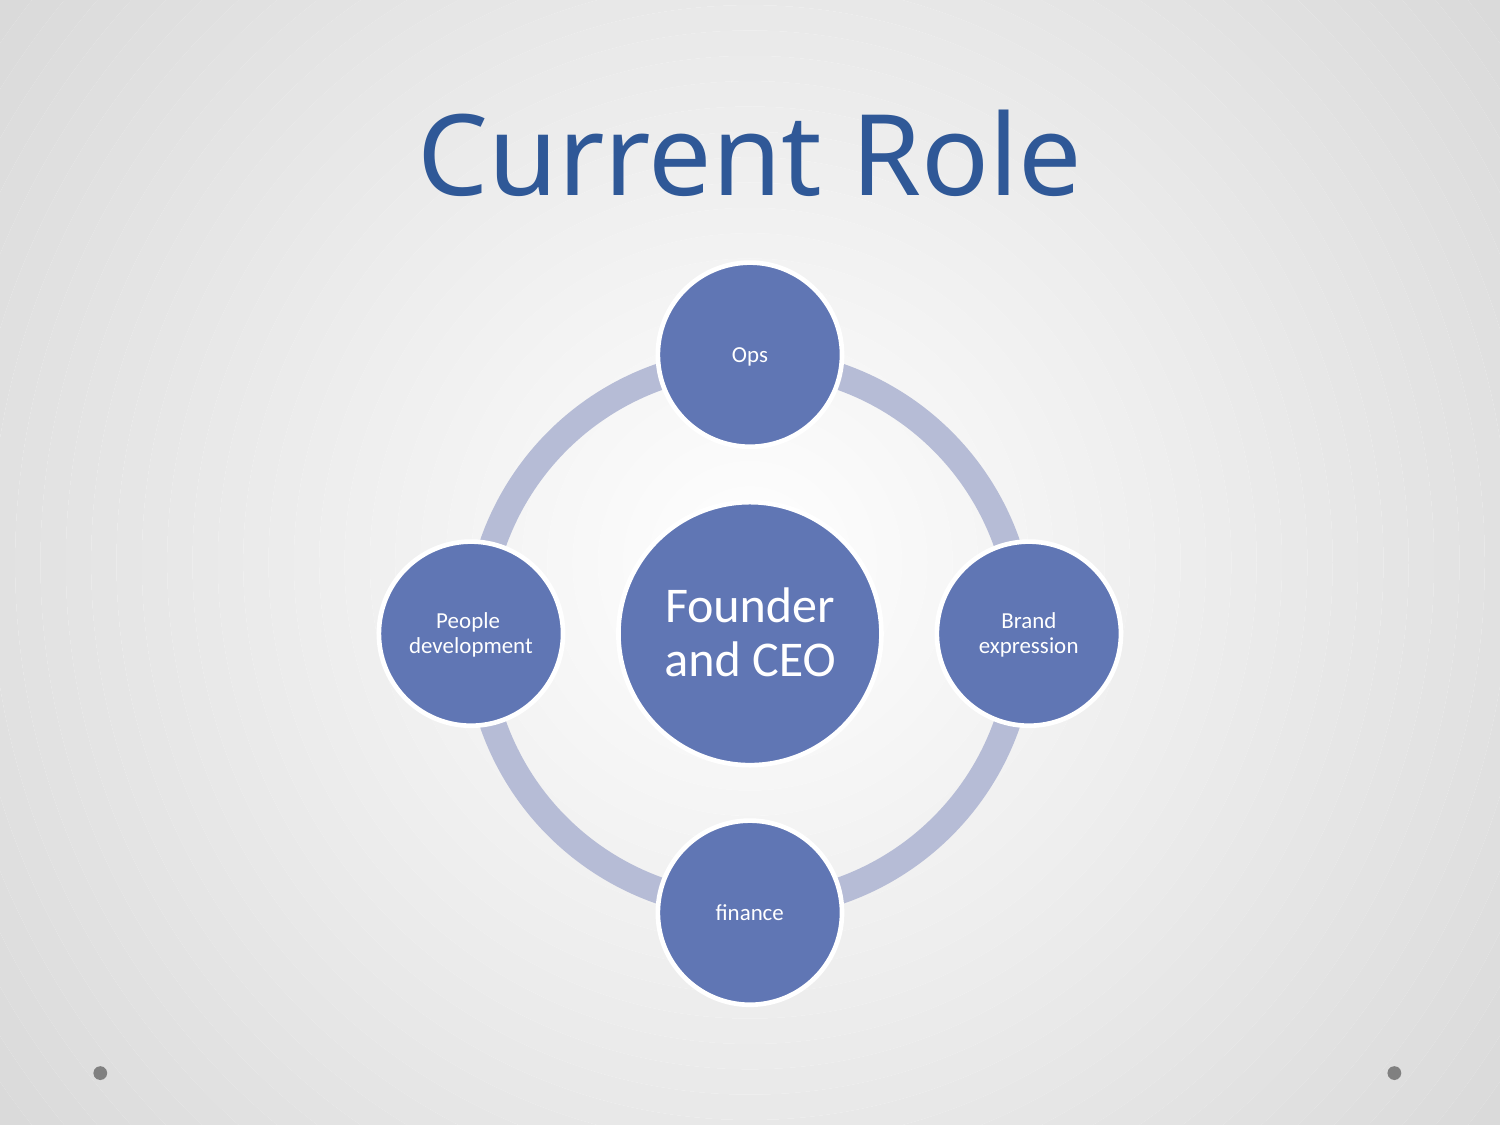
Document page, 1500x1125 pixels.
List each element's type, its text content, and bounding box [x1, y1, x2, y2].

title Current Role [75, 24, 1425, 225]
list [74, 262, 1426, 1006]
